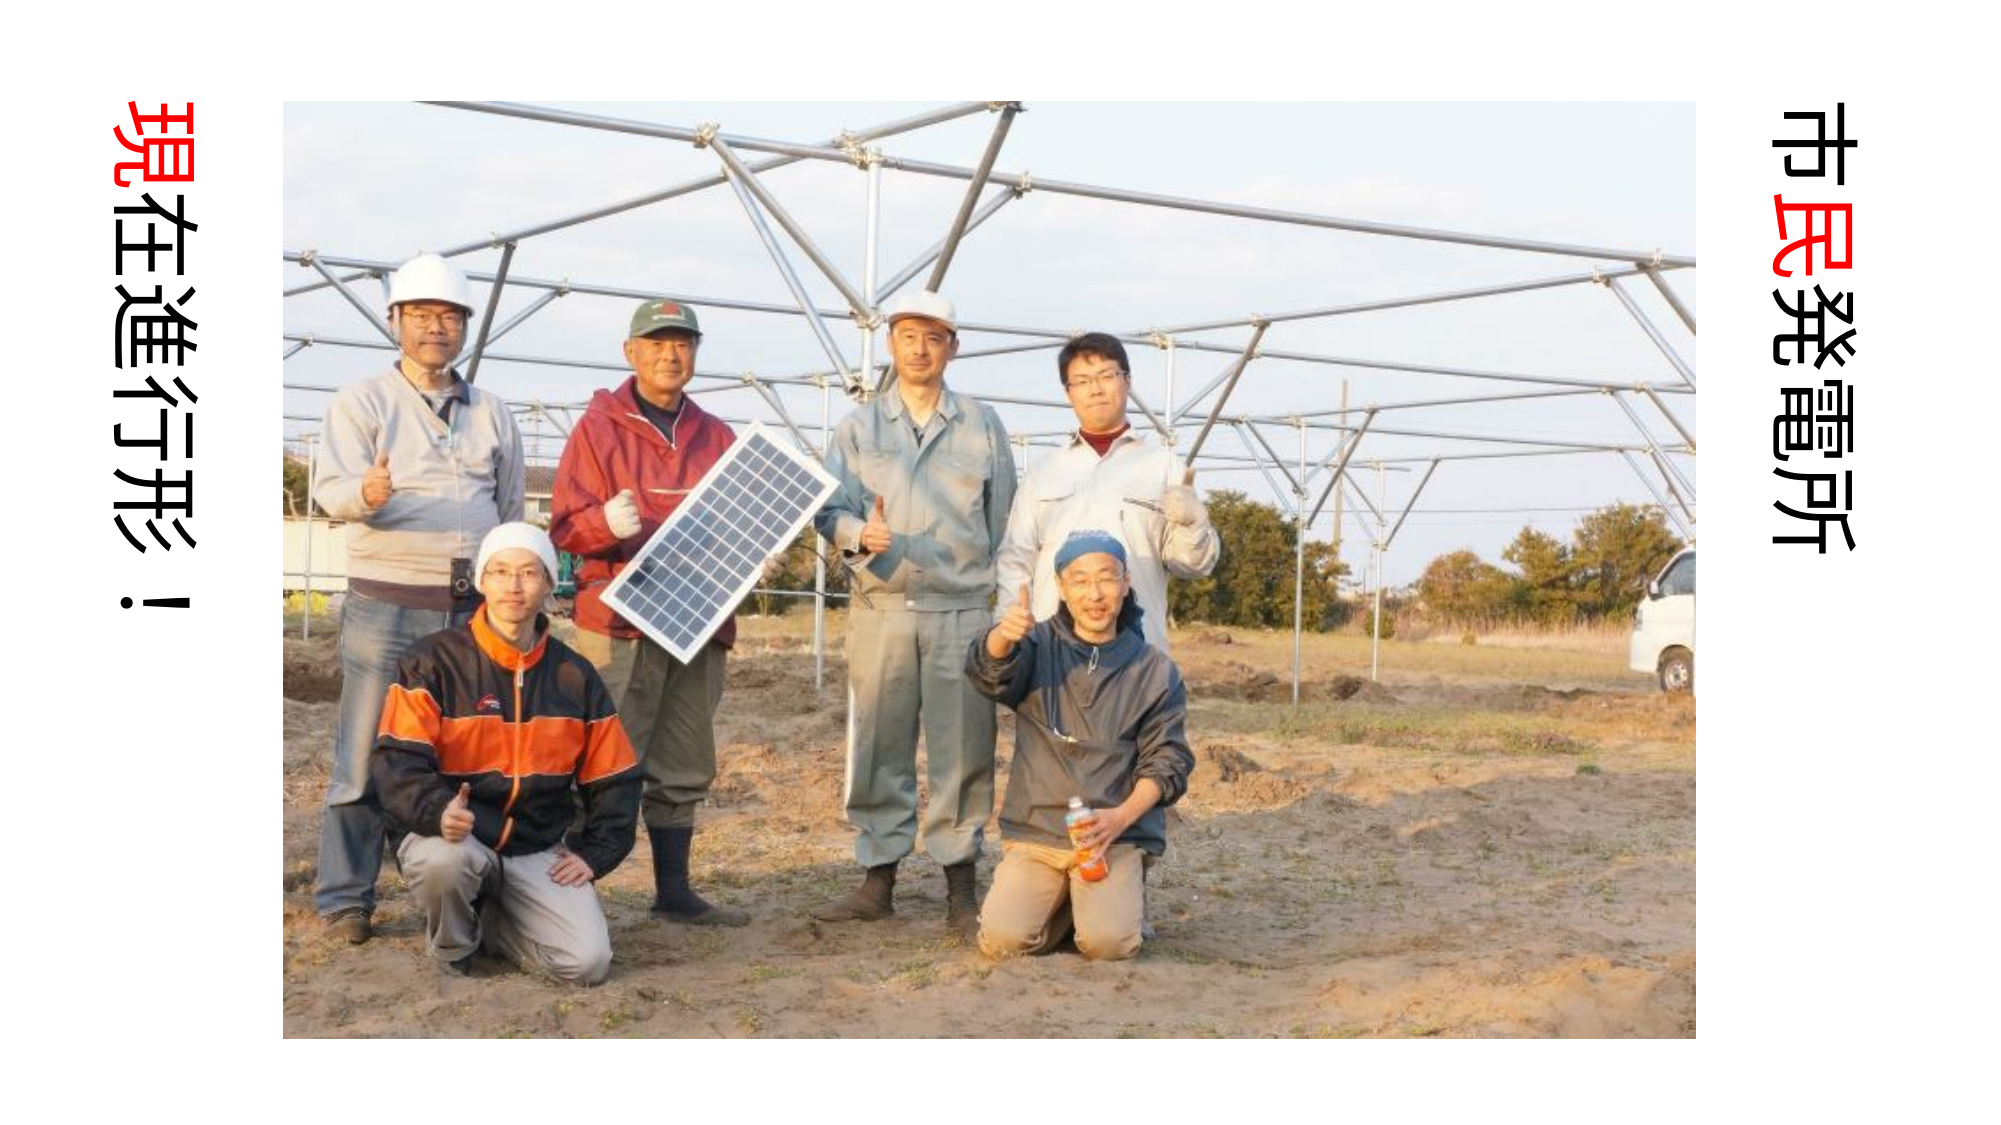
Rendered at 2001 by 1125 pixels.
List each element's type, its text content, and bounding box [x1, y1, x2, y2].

text_box 市民発電所 [1738, 83, 1880, 1058]
picture [282, 101, 1696, 1039]
text_box 現在進行形！ [79, 83, 221, 1058]
